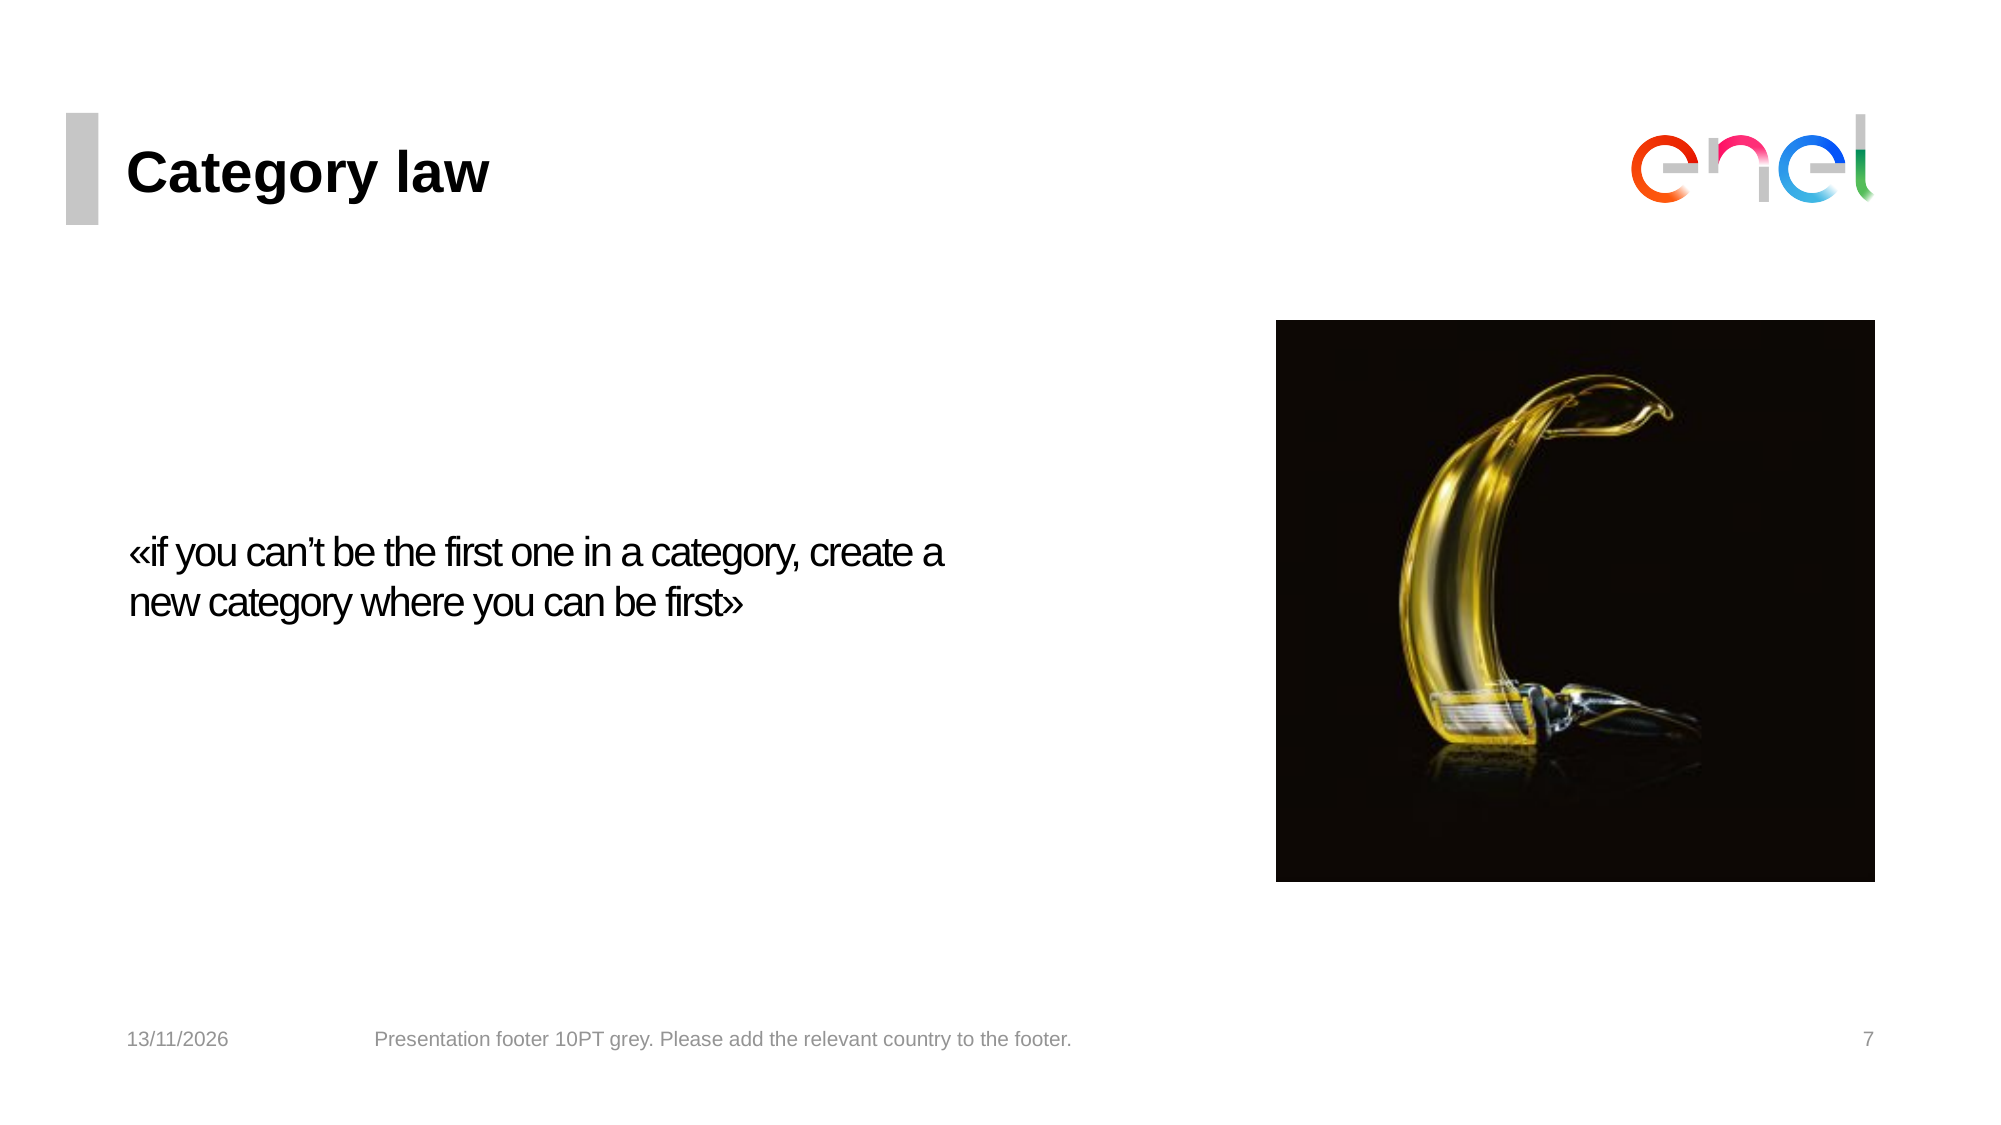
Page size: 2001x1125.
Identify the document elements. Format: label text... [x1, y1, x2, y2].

slide_number 7 [1749, 1027, 1875, 1053]
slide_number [126, 1027, 374, 1053]
footer Presentation footer 10PT grey. Please add the relevant country to the footer. [374, 1027, 1749, 1053]
list «if you can’t be the first one in a category, create a new category where you can be first» [126, 525, 1002, 678]
title Category law [126, 142, 1501, 208]
picture [1631, 114, 1875, 203]
picture [1276, 320, 1875, 882]
